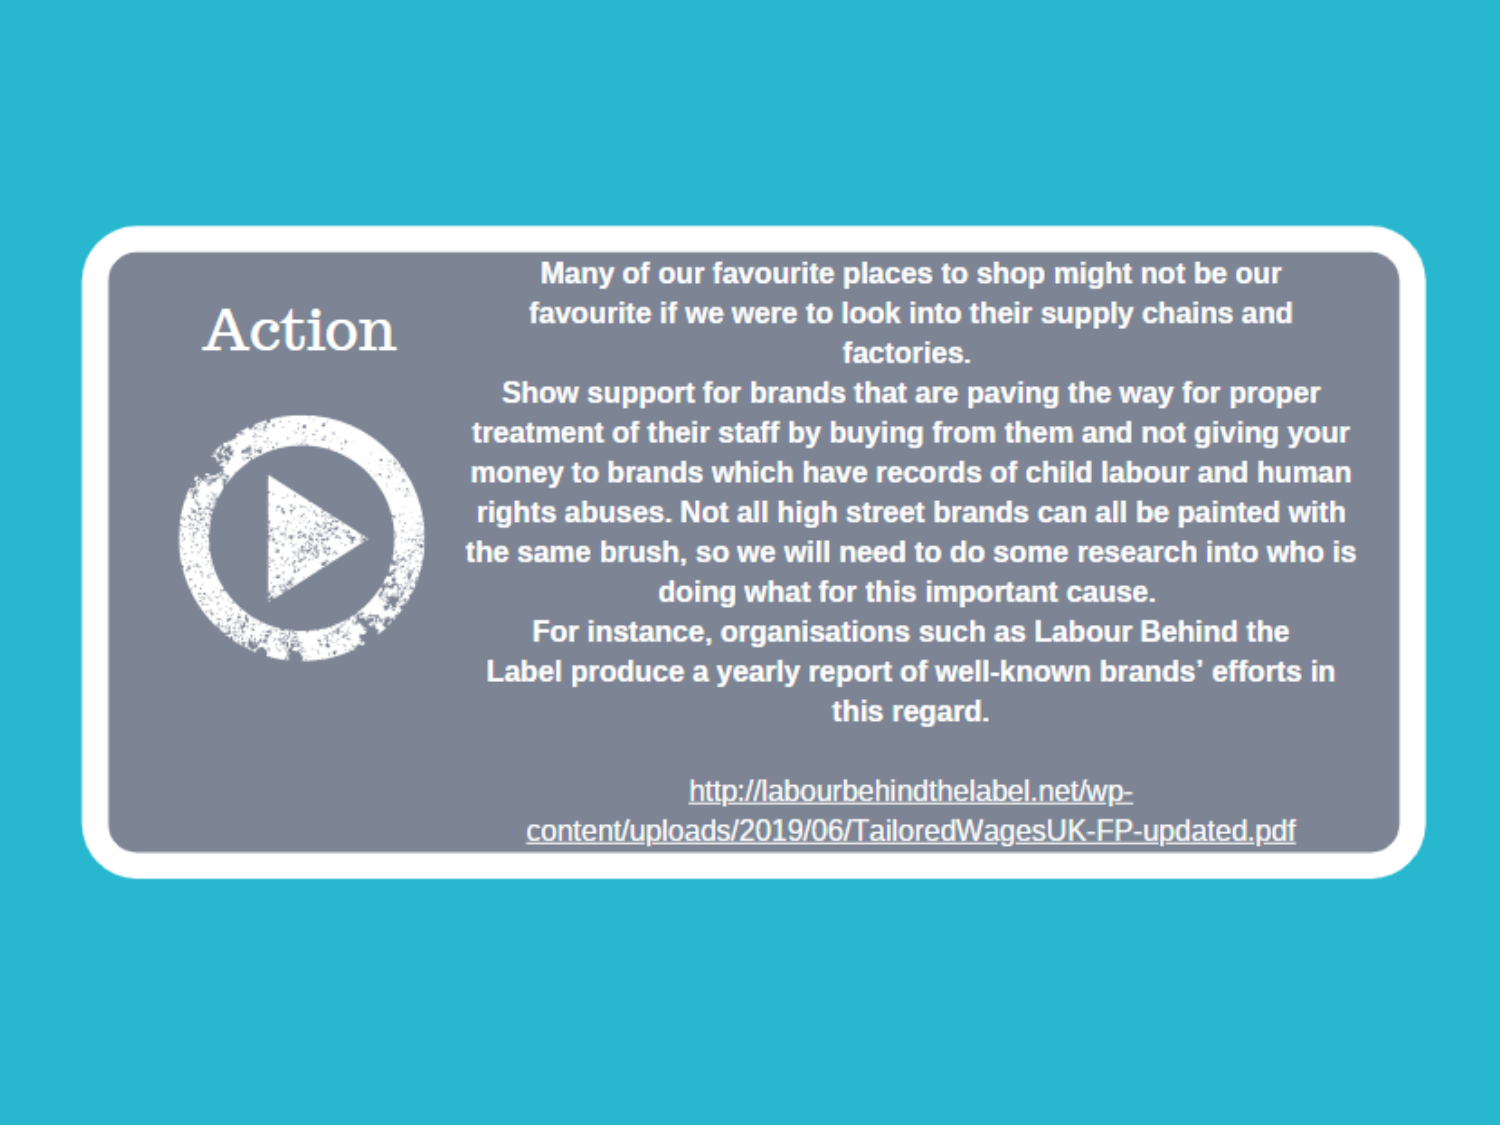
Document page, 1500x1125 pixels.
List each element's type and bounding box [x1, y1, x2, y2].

picture [46, 206, 1454, 898]
